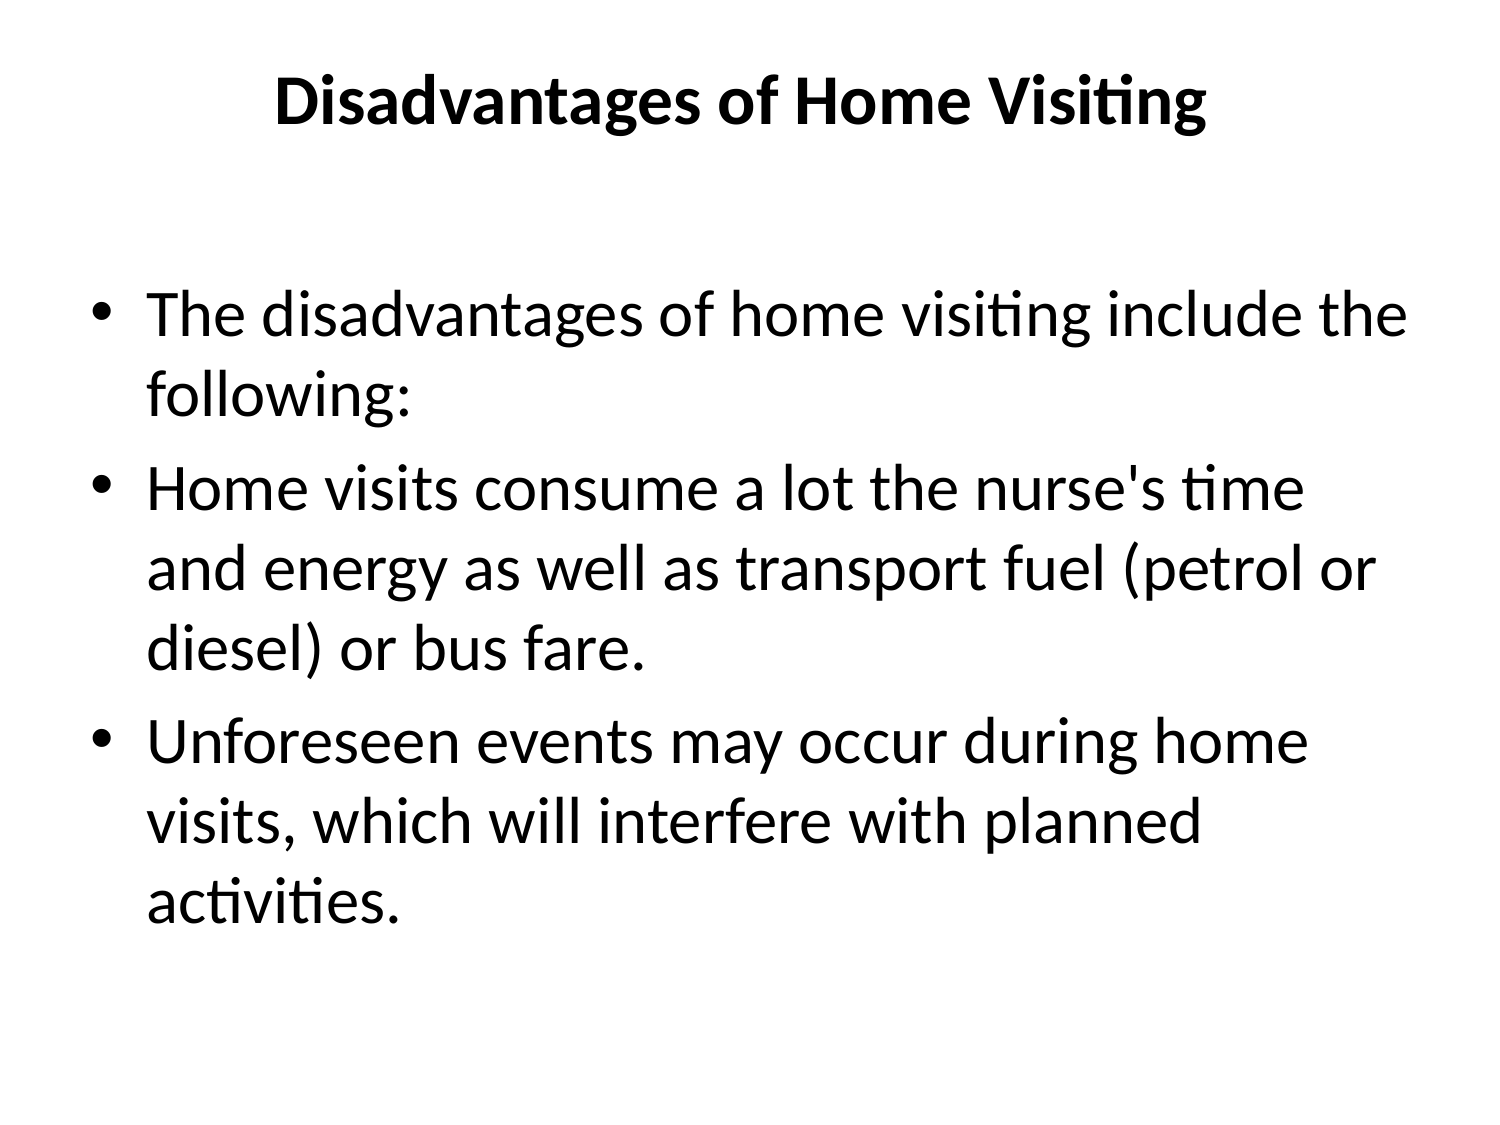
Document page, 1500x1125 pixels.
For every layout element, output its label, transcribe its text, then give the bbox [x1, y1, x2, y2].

list The disadvantages of home visiting include the following: Home visits consume a lot the nurse's time and energy as well as transport fuel (petrol or diesel) or bus fare. Unforeseen events may occur during home visits, which will interfere with planned activities. [75, 262, 1425, 1005]
title Disadvantages of Home Visiting [75, 45, 1425, 233]
